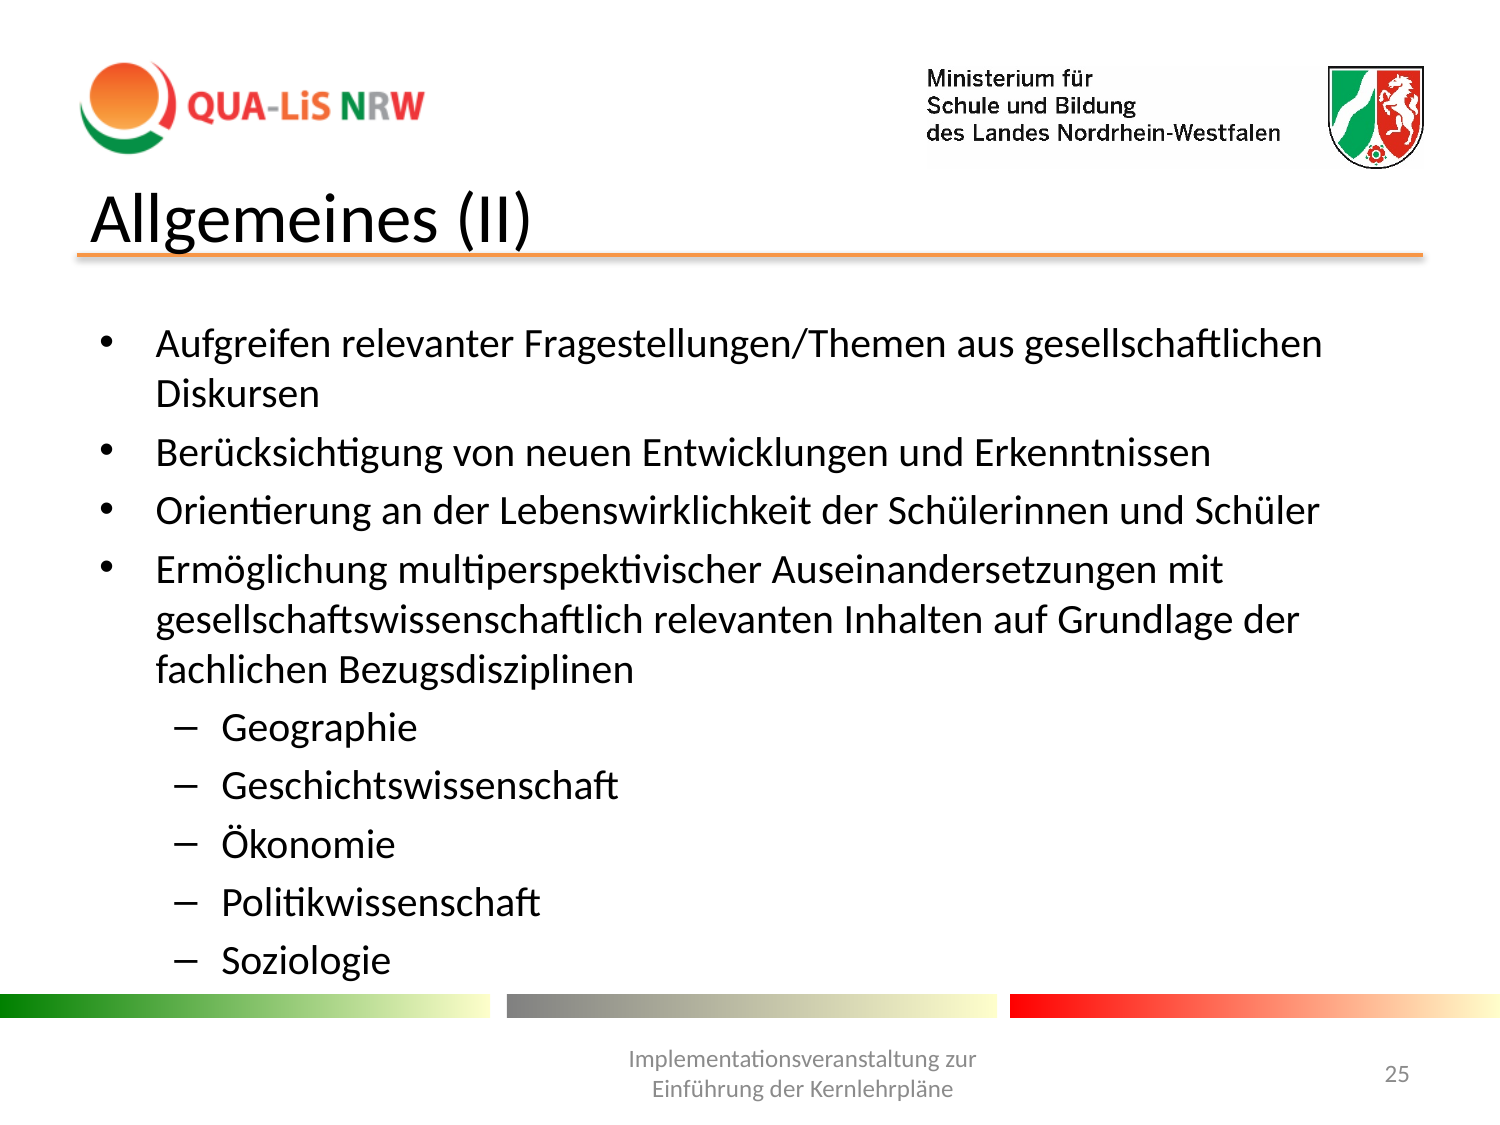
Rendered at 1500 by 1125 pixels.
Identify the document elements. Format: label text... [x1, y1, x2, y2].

title Allgemeines (II) [75, 184, 1425, 244]
list Aufgreifen relevanter Fragestellungen/Themen aus gesellschaftlichen Diskursen Berücksichtigung von neuen Entwicklungen und Erkenntnissen Orientierung an der Lebenswirklichkeit der Schülerinnen und Schüler Ermöglichung multiperspektivischer Auseinandersetzungen mit gesellschaftswissenschaftlich relevanten Inhalten auf Grundlage der fachlichen Bezugsdisziplinen Geographie Geschichtswissenschaft Ökonomie Politikwissenschaft Soziologie [75, 274, 1425, 965]
slide_number 25 [1328, 1042, 1425, 1103]
footer Implementationsveranstaltung zur Einführung der Kernlehrpläne [561, 1042, 1046, 1103]
picture [927, 66, 1424, 169]
picture [77, 55, 431, 158]
